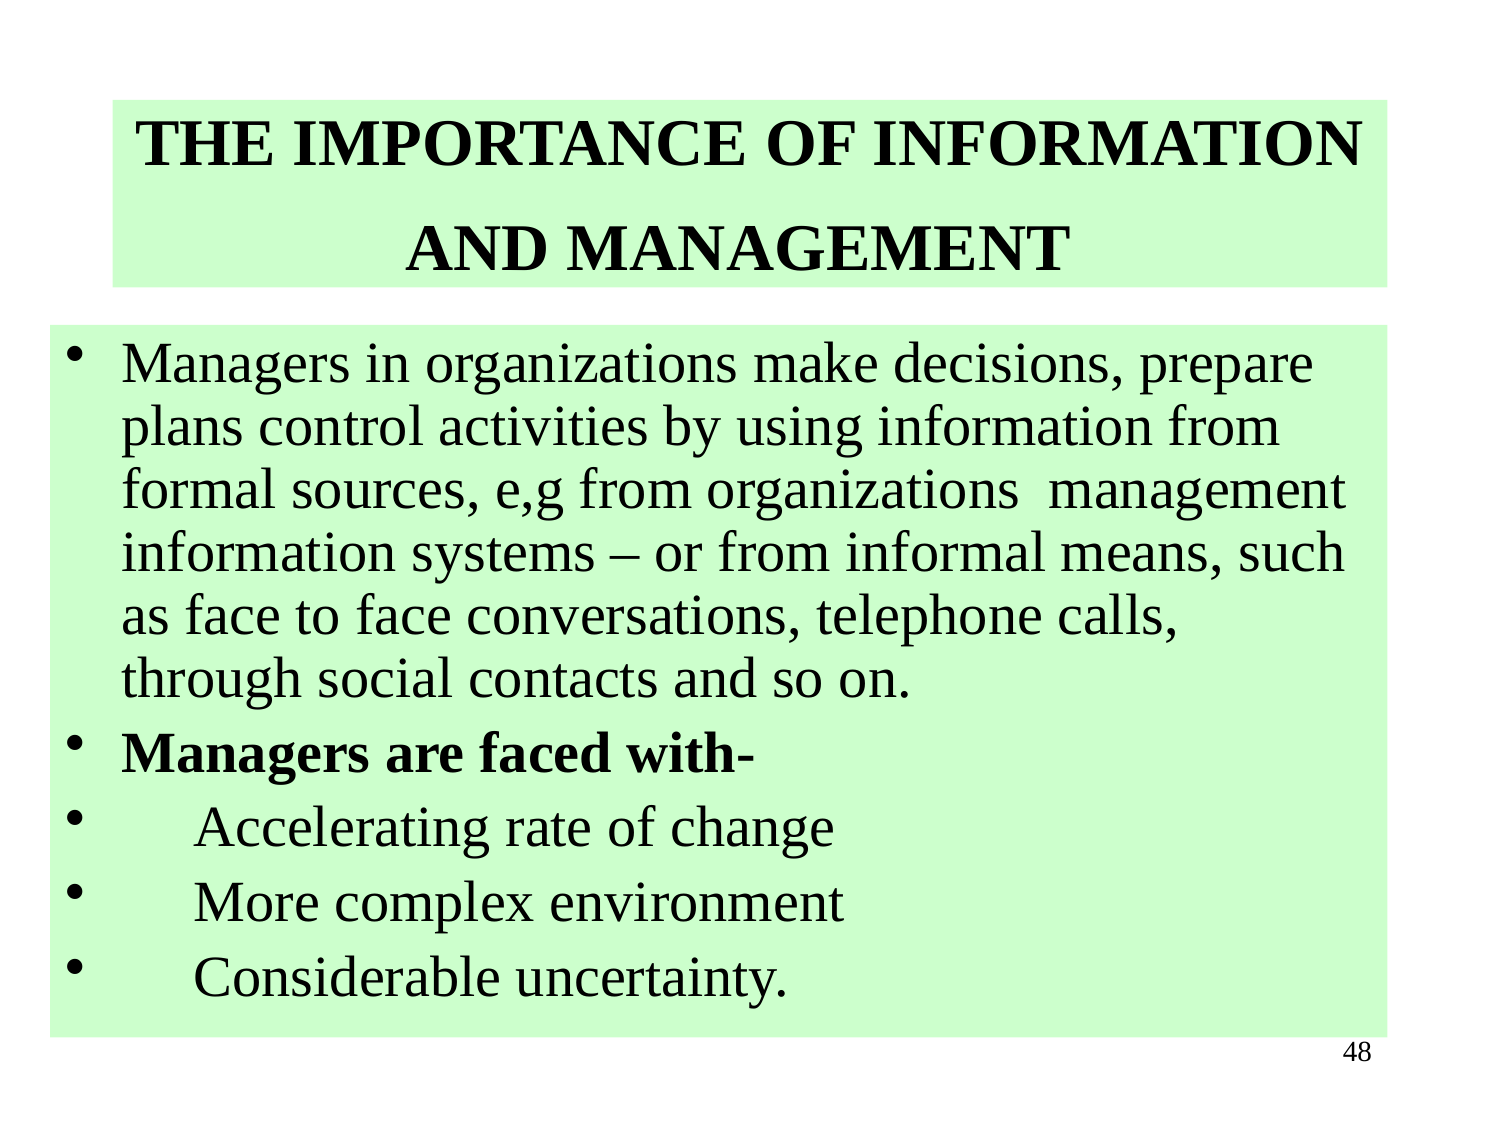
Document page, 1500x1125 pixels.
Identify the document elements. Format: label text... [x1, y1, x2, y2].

title THE IMPORTANCE OF INFORMATION AND MANAGEMENT [112, 99, 1388, 288]
list Managers in organizations make decisions, prepare plans control activities by using information from formal sources, e,g from organizations management information systems – or from informal means, such as face to face conversations, telephone calls, through social contacts and so on. Managers are faced with- Accelerating rate of change More complex environment Considerable uncertainty. [50, 324, 1388, 1038]
slide_number 48 [1074, 1024, 1388, 1101]
